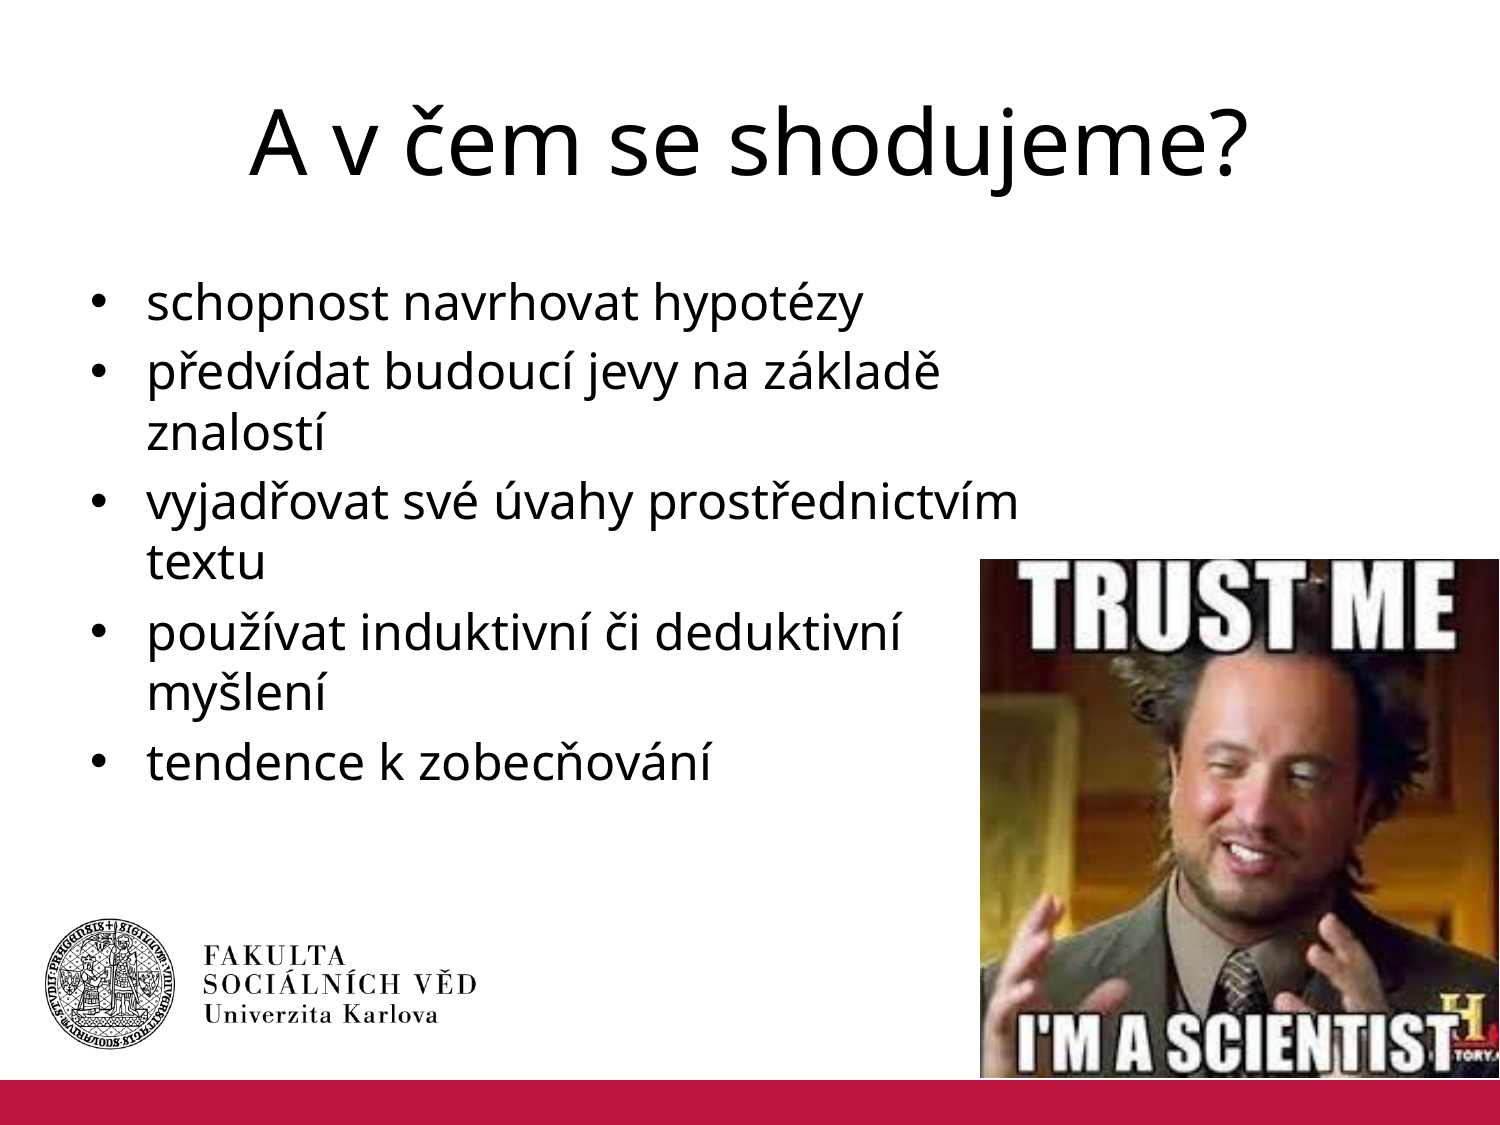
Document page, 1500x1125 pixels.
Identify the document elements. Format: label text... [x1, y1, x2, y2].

title A v čem se shodujeme? [75, 45, 1425, 233]
picture [41, 916, 479, 1051]
picture [979, 559, 1499, 1078]
list schopnost navrhovat hypotézy předvídat budoucí jevy na základě znalostí vyjadřovat své úvahy prostřednictvím textu používat induktivní či deduktivní myšlení tendence k zobecňování [75, 262, 1069, 1005]
